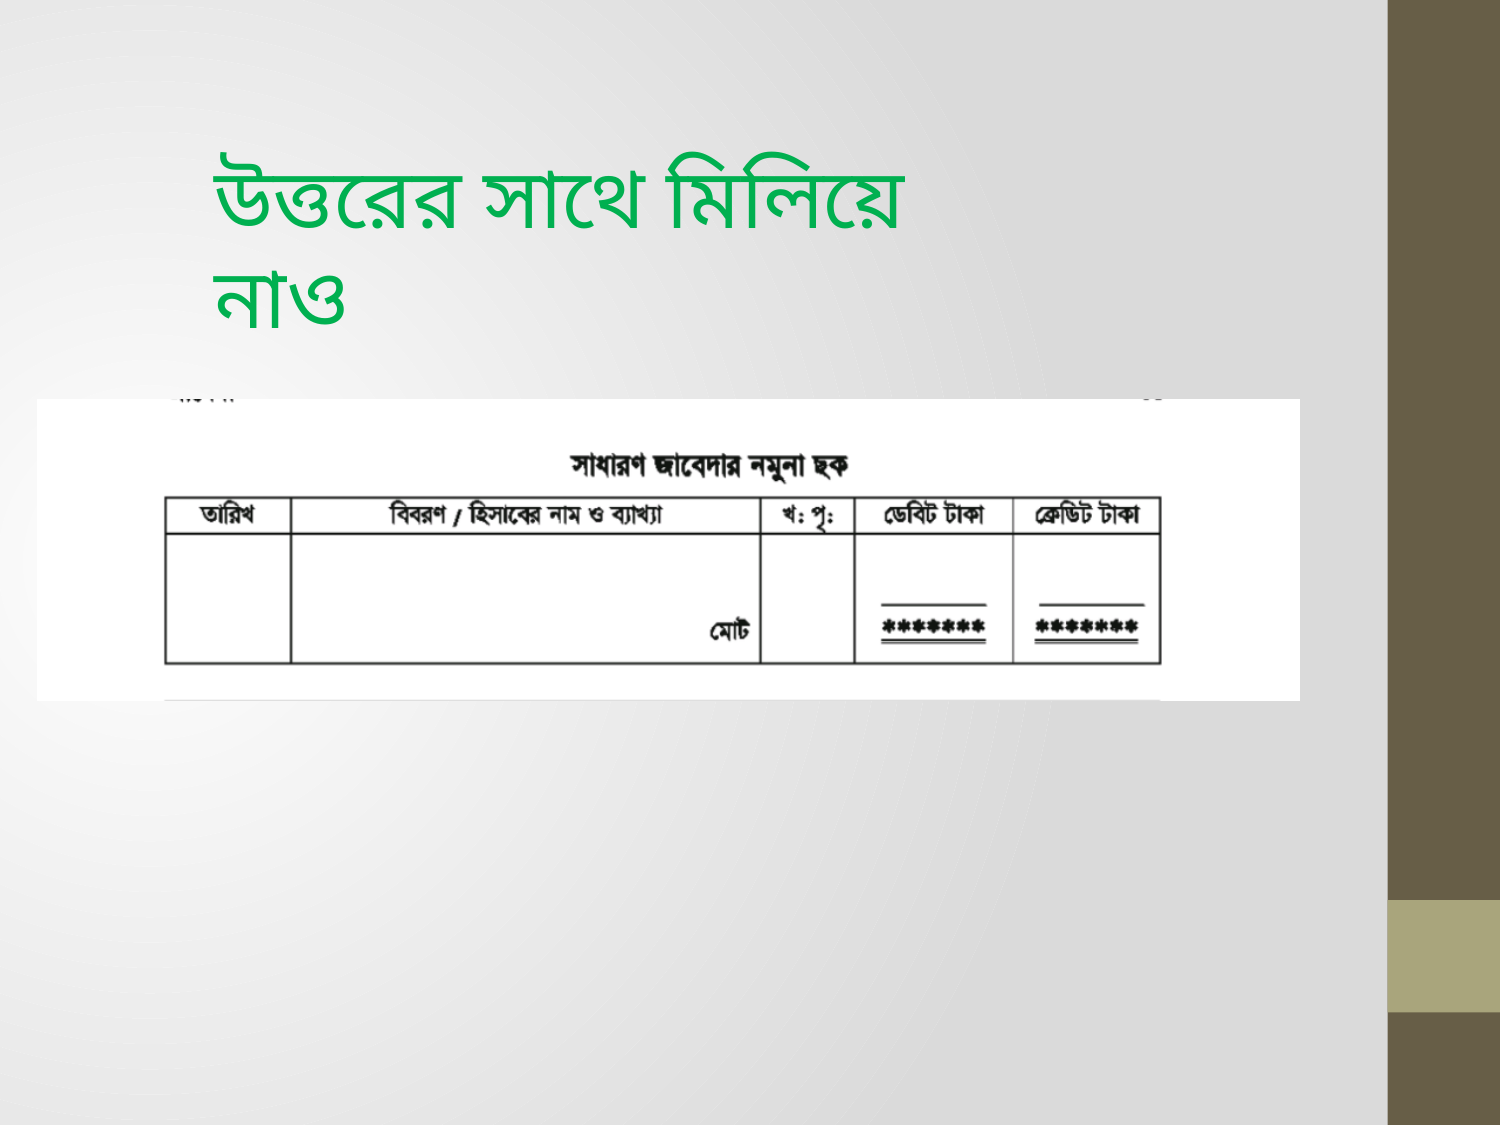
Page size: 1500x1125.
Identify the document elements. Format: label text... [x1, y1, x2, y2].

text_box উত্তরের সাথে মিলিয়ে নাও [200, 137, 1075, 353]
picture [36, 399, 1301, 701]
